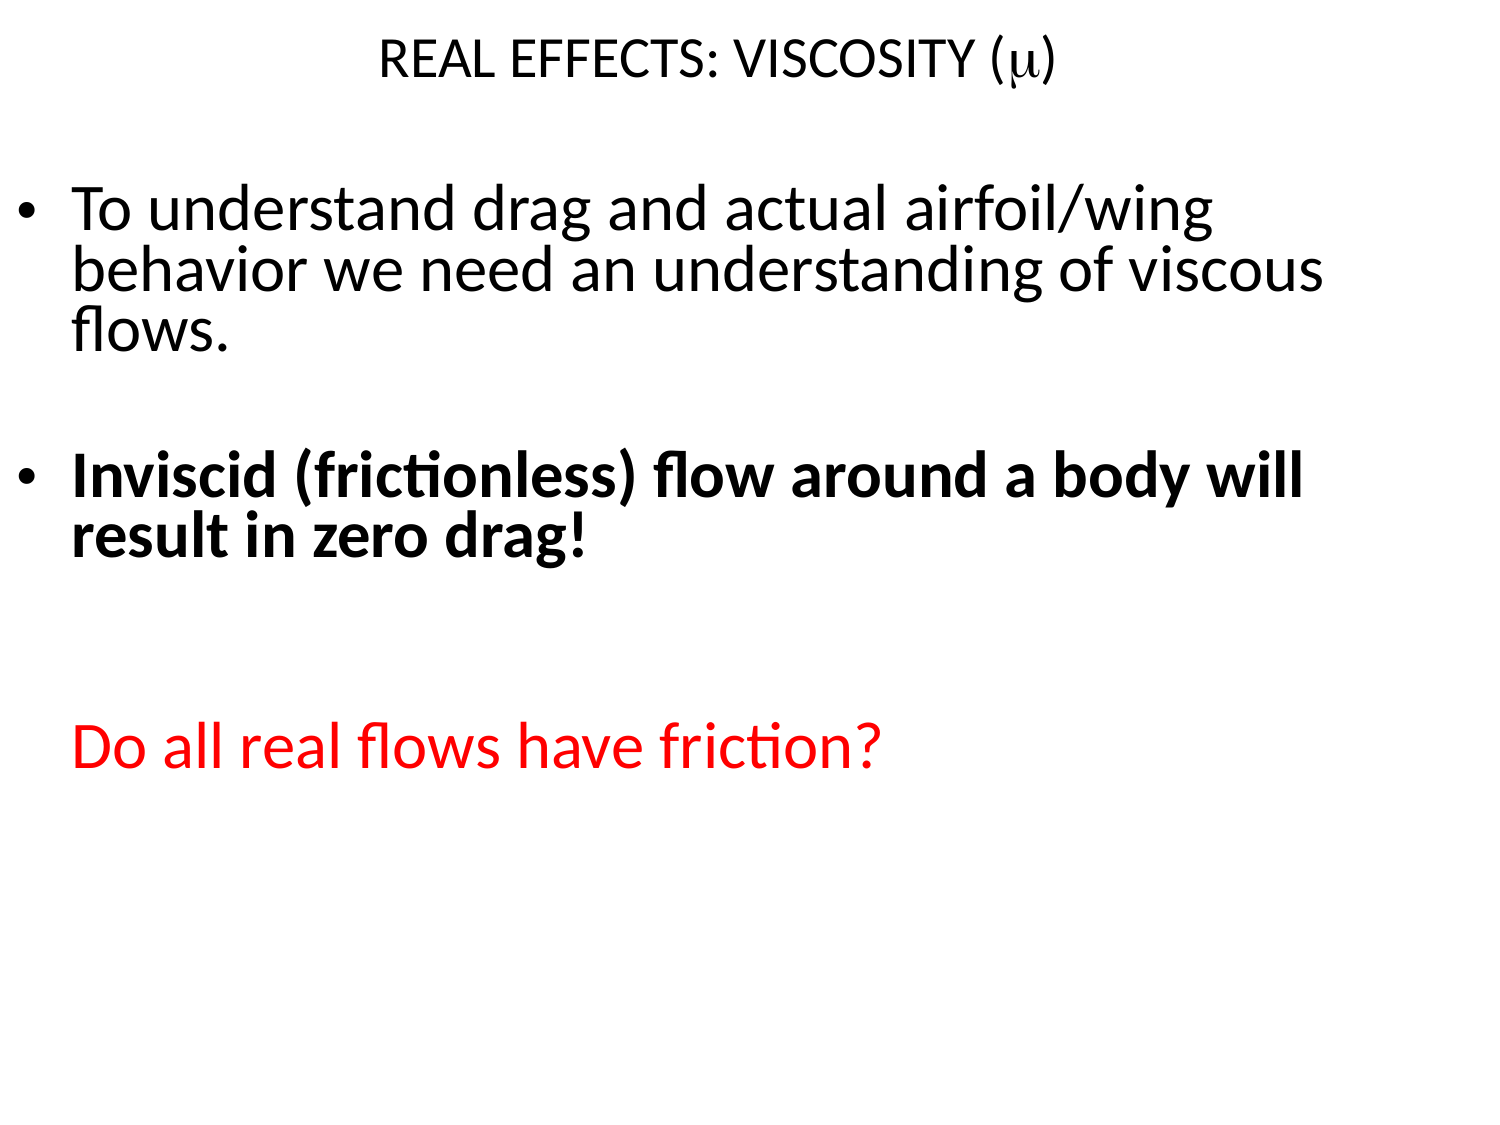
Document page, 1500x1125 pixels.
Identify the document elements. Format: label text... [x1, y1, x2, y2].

list To understand drag and actual airfoil/wing behavior we need an understanding of viscous flows. Inviscid (frictionless) flow around a body will result in zero drag! Do all real flows have friction? [0, 175, 1476, 1125]
title REAL EFFECTS: VISCOSITY () [0, 24, 1438, 101]
